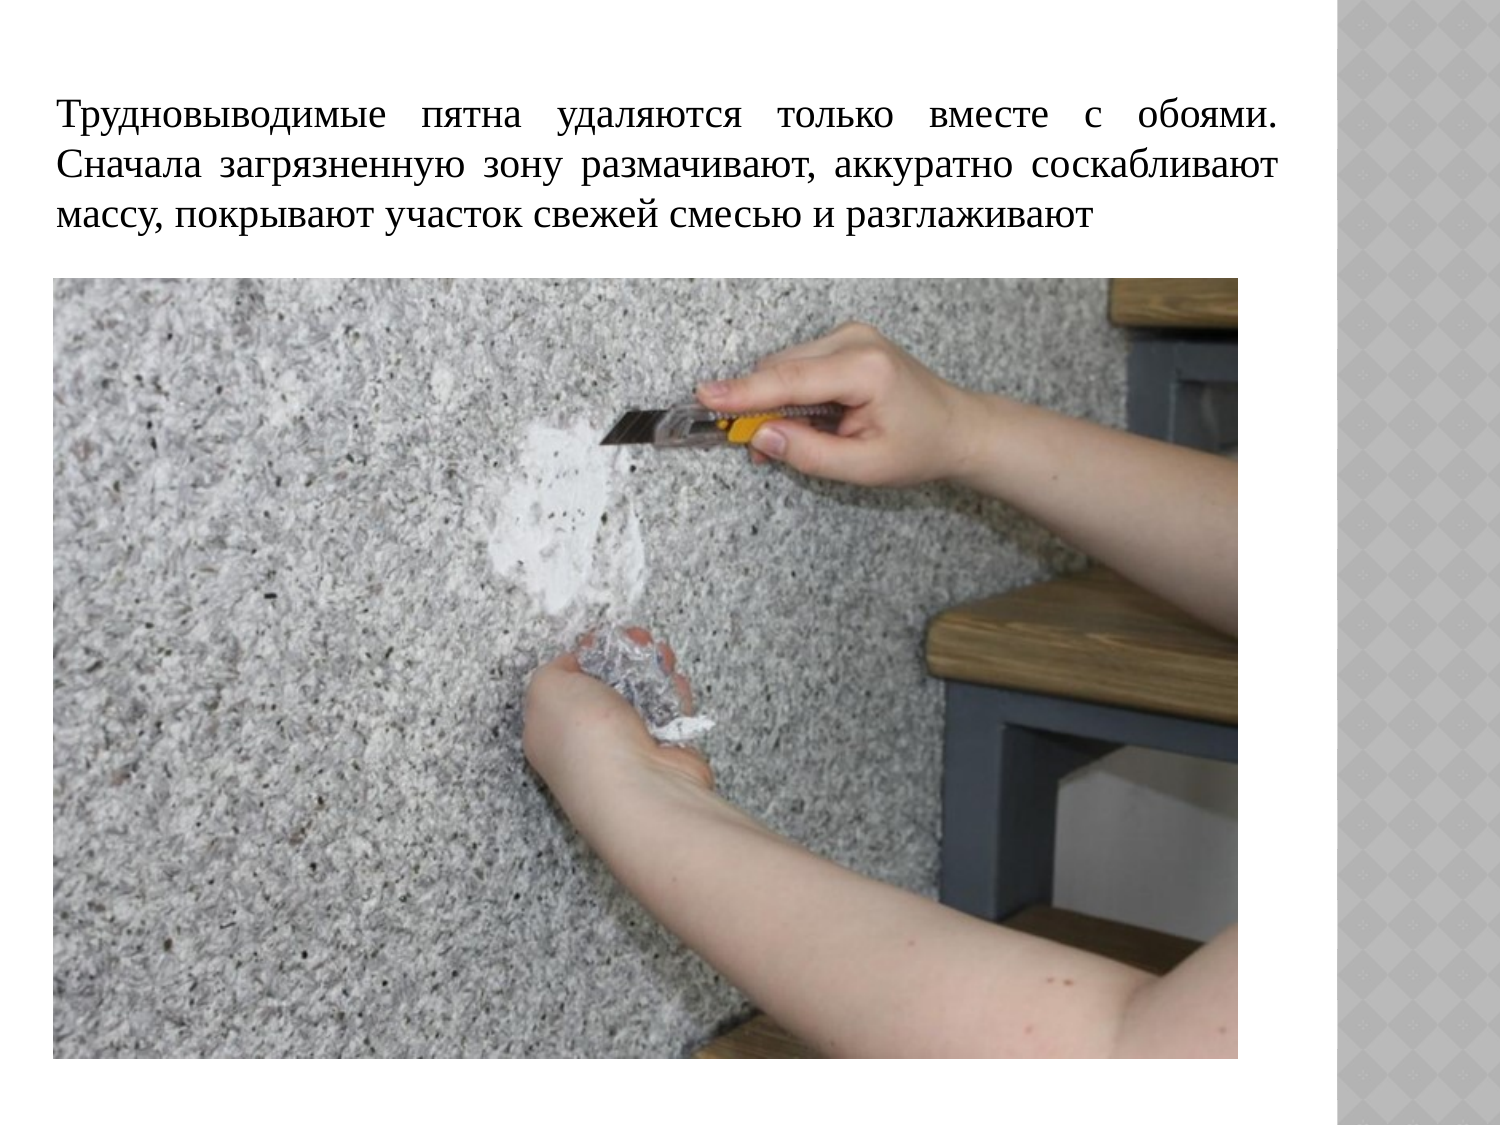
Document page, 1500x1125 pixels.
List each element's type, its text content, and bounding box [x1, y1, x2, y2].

text_box Трудновыводимые пятна удаляются только вместе с обоями. Сначала загрязненную зону размачивают, аккуратно соскабливают массу, покрывают участок свежей смесью и разглаживают [41, 78, 1294, 243]
picture [52, 278, 1238, 1059]
